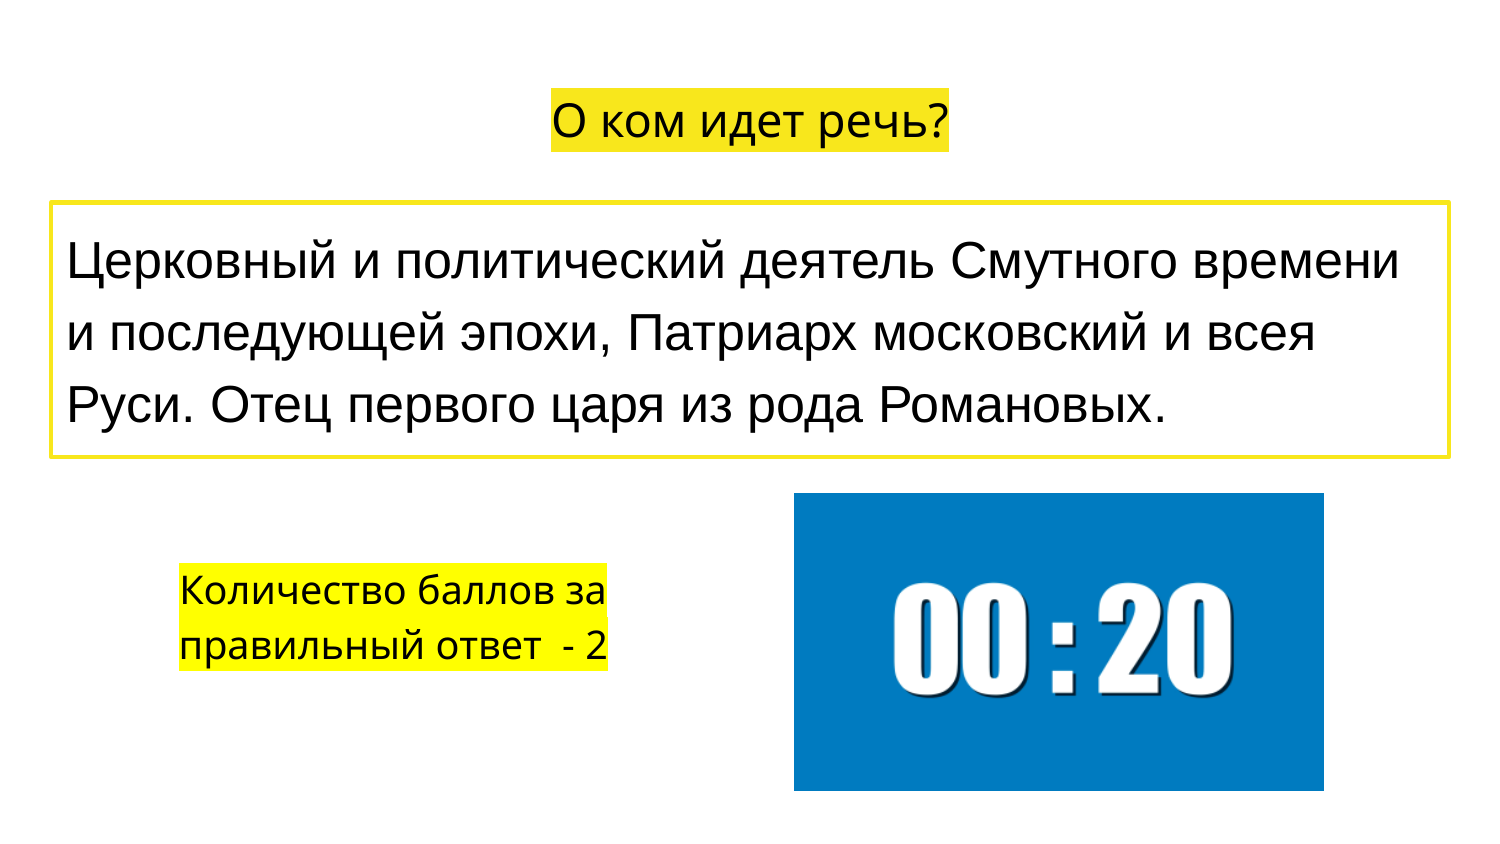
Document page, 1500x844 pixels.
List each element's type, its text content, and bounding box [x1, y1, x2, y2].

title О ком идет речь? [51, 72, 1449, 167]
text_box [793, 492, 1325, 792]
list Количество баллов за правильный ответ - 2 [161, 543, 626, 740]
list Церковный и политический деятель Смутного времени и последующей эпохи, Патриарх московский и всея Руси. Отец первого царя из рода Романовых. [49, 200, 1451, 459]
